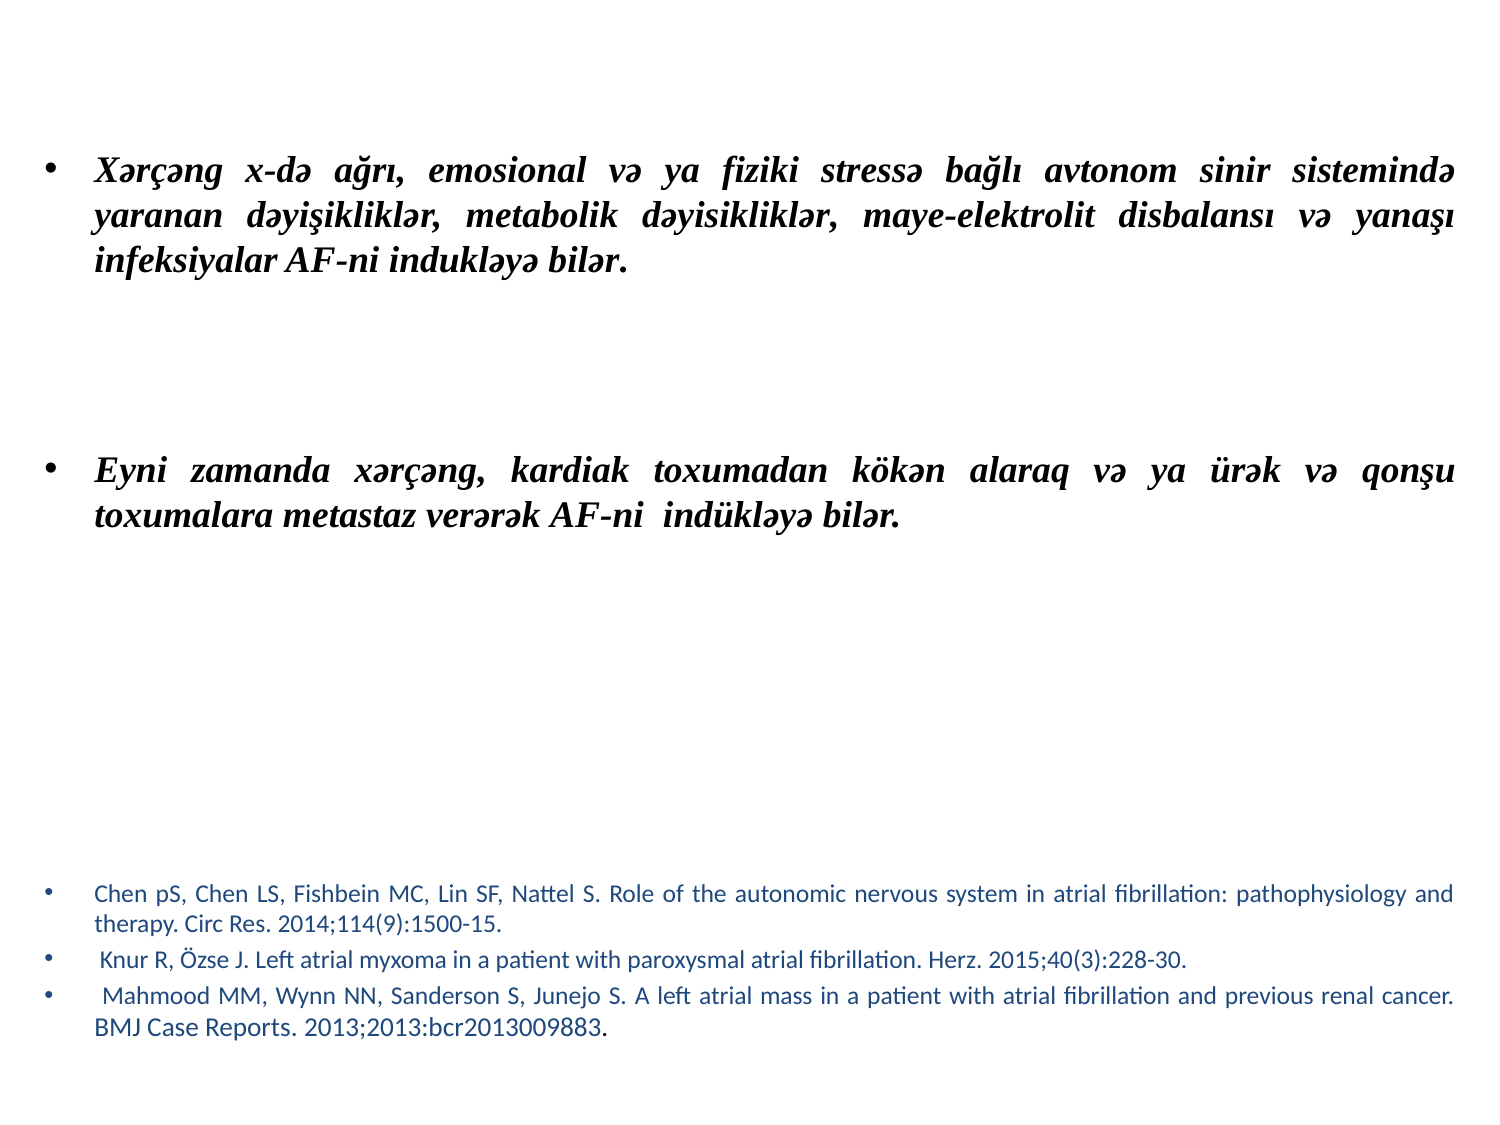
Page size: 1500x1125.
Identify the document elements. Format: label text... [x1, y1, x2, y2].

list Xərçəng x-də ağrı, emosional və ya fiziki stressə bağlı avtonom sinir sistemində yaranan dəyişikliklər, metabolik dəyisikliklər, maye-elektrolit disbalansı və yanaşı infeksiyalar AF-ni indukləyə bilər. Eyni zamanda xərçəng, kardiak toxumadan kökən alaraq və ya ürək və qonşu toxumalara metastaz verərək AF-ni indükləyə bilər. Chen pS, Chen LS, Fishbein MC, Lin SF, Nattel S. Role of the autonomic nervous system in atrial fibrillation: pathophysiology and therapy. Circ Res. 2014;114(9):1500-15. Knur R, Özse J. Left atrial myxoma in a patient with paroxysmal atrial fibrillation. Herz. 2015;40(3):228-30. Mahmood MM, Wynn NN, Sanderson S, Junejo S. A left atrial mass in a patient with atrial fibrillation and previous renal cancer. BMJ Case Reports. 2013;2013:bcr2013009883. [29, 137, 1471, 1059]
